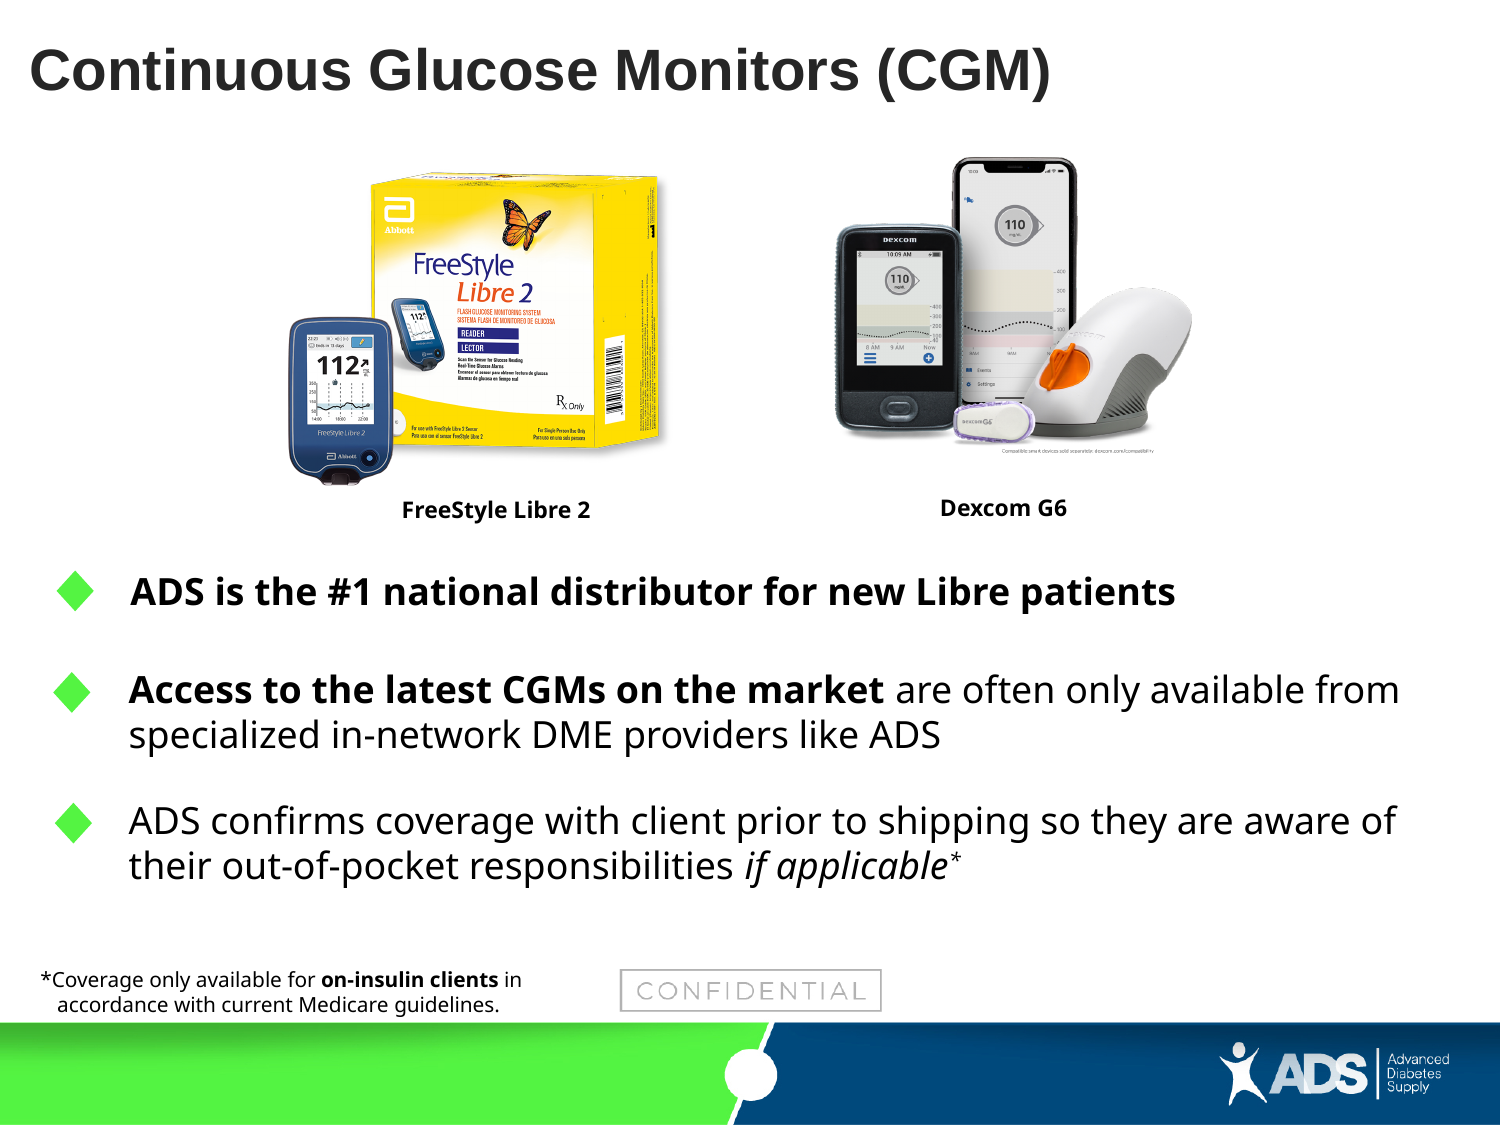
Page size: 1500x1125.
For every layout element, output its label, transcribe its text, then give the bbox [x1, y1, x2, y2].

text_box ADS is the #1 national distributor for new Libre patients [115, 560, 1446, 621]
text_box FreeStyle Libre 2 [374, 502, 618, 531]
text_box Dexcom G6 [882, 486, 1126, 529]
picture [0, 0, 1500, 1125]
text_box [54, 802, 92, 844]
text_box [53, 672, 91, 713]
text_box ADS confirms coverage with client prior to shipping so they are aware of their out-of-pocket responsibilities if applicable* [113, 789, 1444, 895]
text_box Continuous Glucose Monitors (CGM) [14, 0, 1486, 147]
text_box [56, 570, 94, 612]
text_box Access to the latest CGMs on the market are often only available from specialized in-network DME providers like ADS [113, 658, 1444, 763]
text_box *Coverage only available for on-insulin clients in accordance with current Medicare guidelines. [20, 959, 543, 1025]
